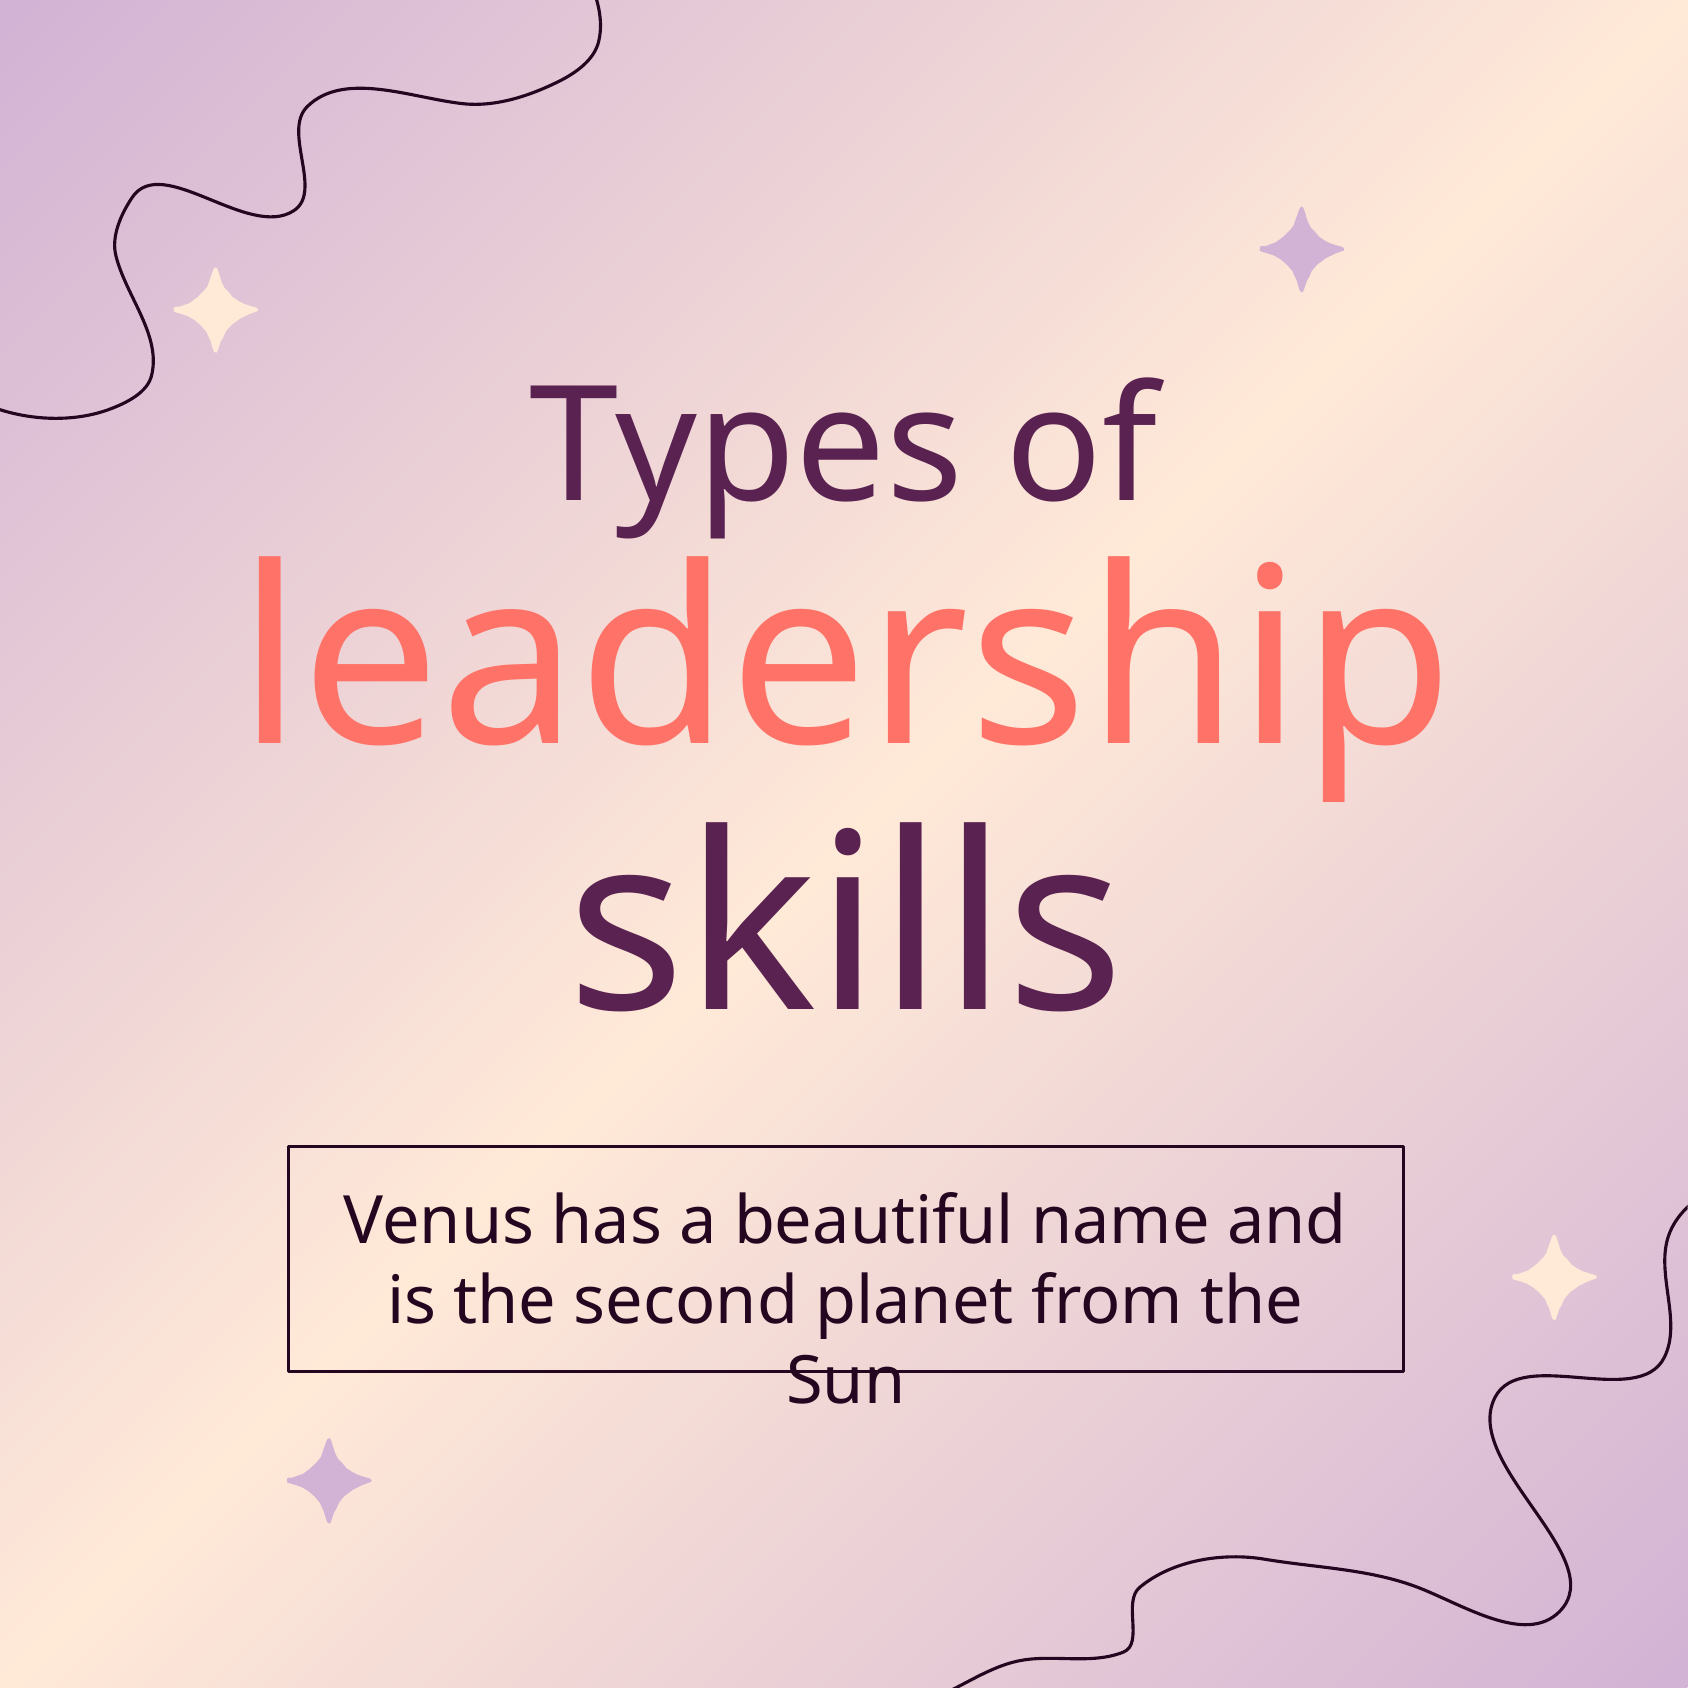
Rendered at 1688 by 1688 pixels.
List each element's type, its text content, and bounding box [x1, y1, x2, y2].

text_box Types of [249, 324, 1438, 548]
subtitle Venus has a beautiful name and is the second planet from the Sun [287, 1145, 1405, 1373]
title leadership skills [205, 502, 1487, 1092]
